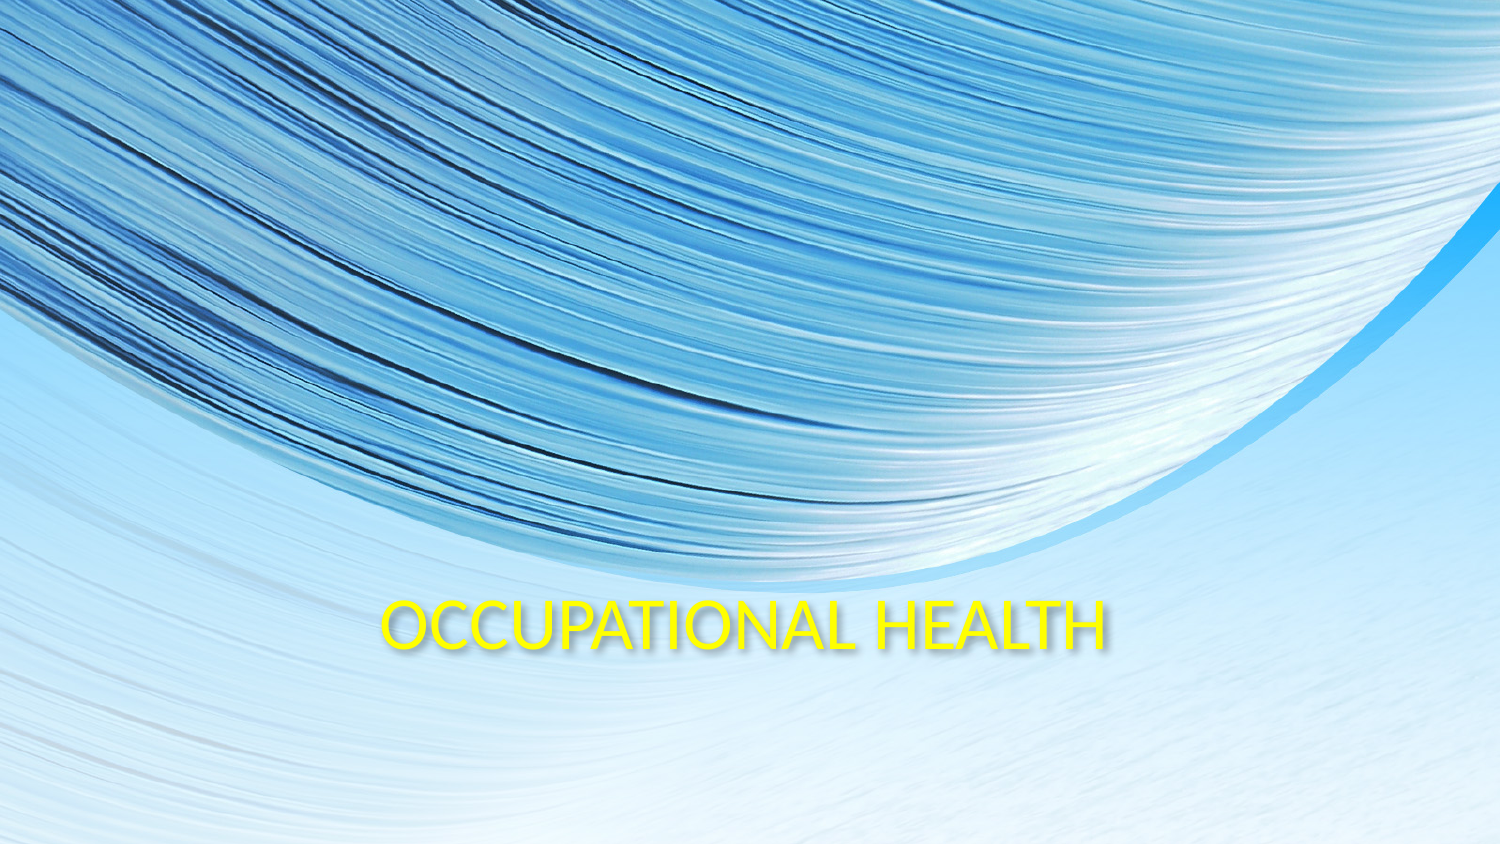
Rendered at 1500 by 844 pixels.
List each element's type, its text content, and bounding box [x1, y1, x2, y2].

title OCCUPATIONAL HEALTH [95, 545, 1411, 694]
picture [0, 0, 1500, 844]
